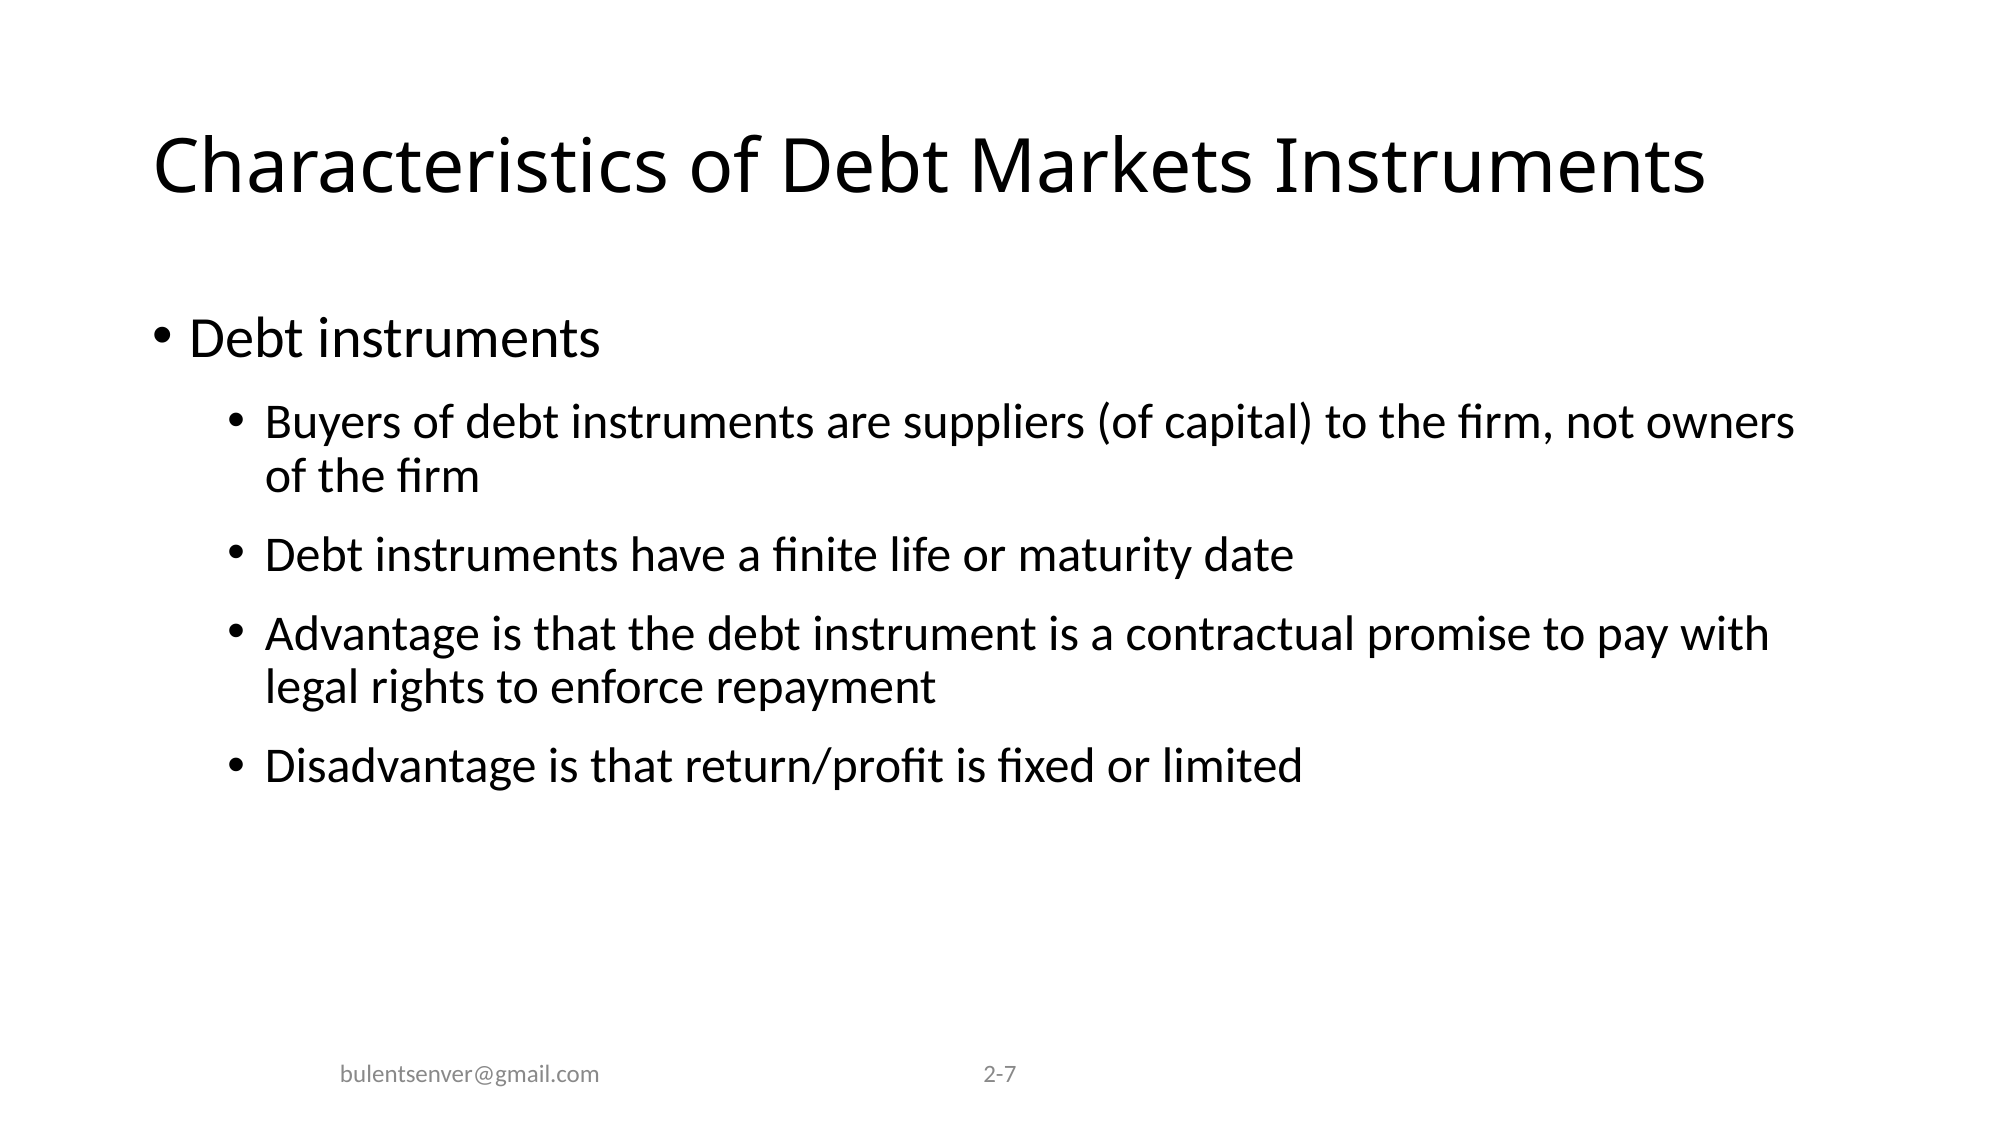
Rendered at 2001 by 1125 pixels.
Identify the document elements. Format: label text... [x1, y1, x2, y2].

list Debt instruments Buyers of debt instruments are suppliers (of capital) to the firm, not owners of the firm Debt instruments have a finite life or maturity date Advantage is that the debt instrument is a contractual promise to pay with legal rights to enforce repayment Disadvantage is that return/profit is fixed or limited [137, 299, 1863, 1014]
slide_number 2-7 [762, 1042, 1238, 1103]
title Characteristics of Debt Markets Instruments [137, 59, 1863, 278]
footer bulentsenver@gmail.com [324, 1042, 675, 1103]
